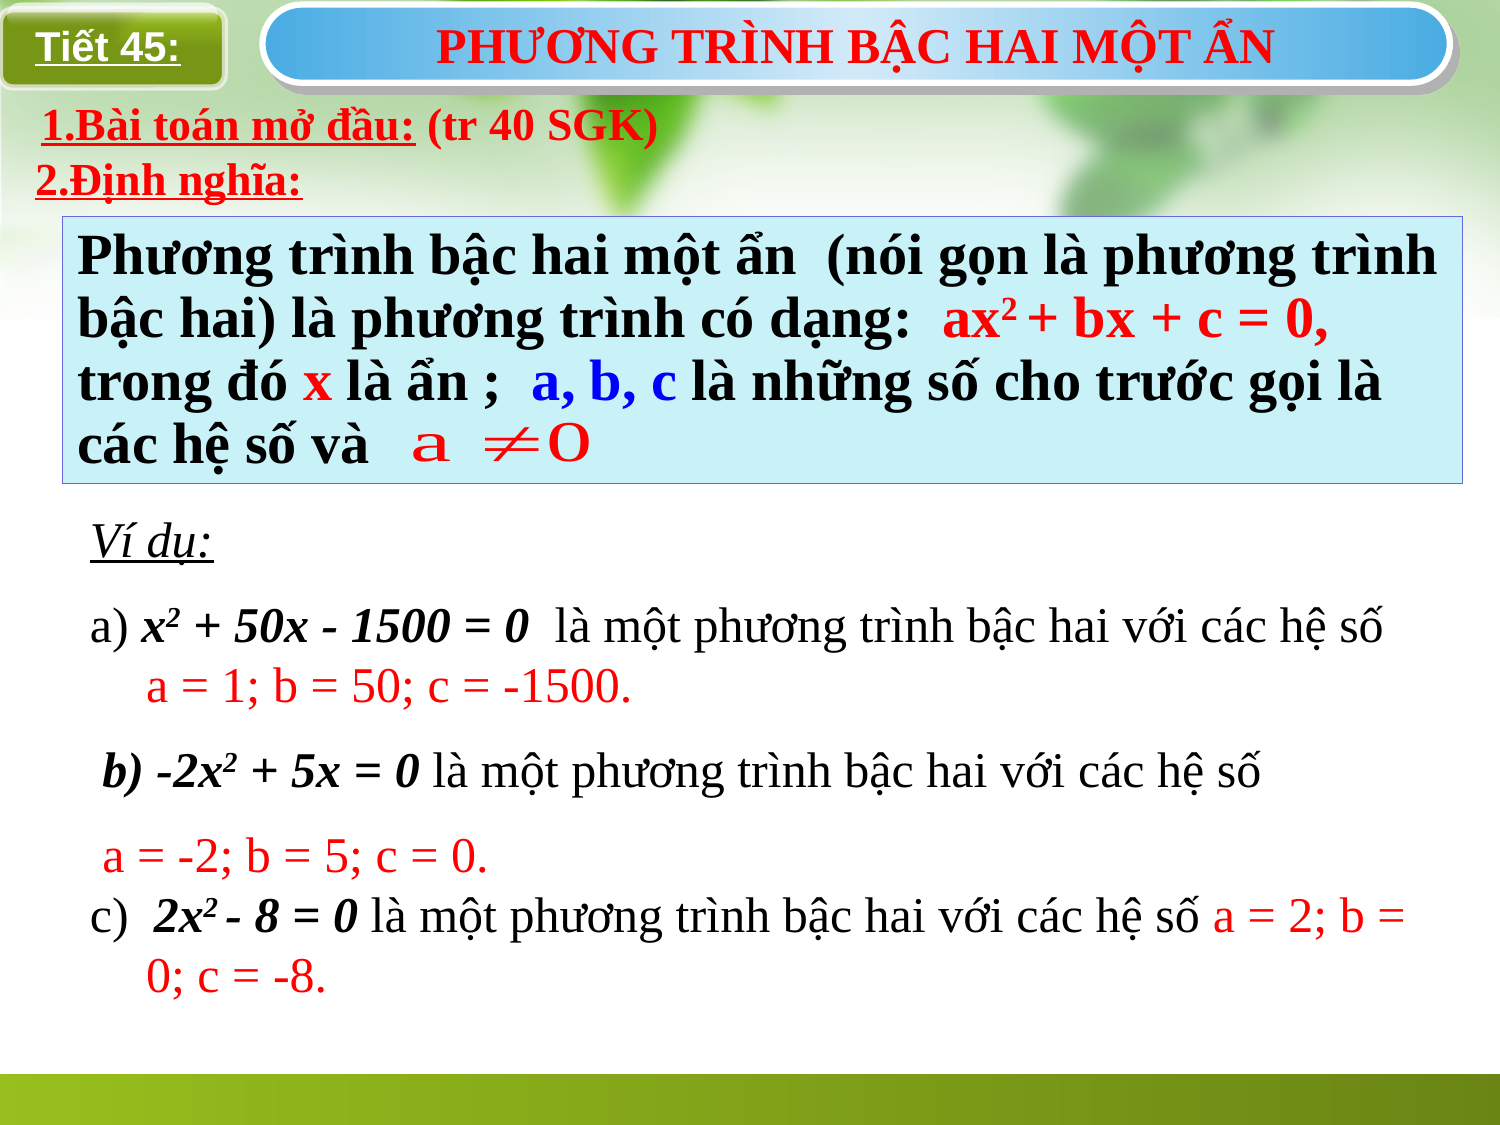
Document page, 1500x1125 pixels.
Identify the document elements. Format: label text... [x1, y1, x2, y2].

text_box 2.Định nghĩa: [0, 141, 364, 212]
text_box Ví dụ: a) x2 + 50x - 1500 = 0 là một phương trình bậc hai với các hệ số a = 1; b = 50; c = -1500. b) -2x2 + 5x = 0 là một phương trình bậc hai với các hệ số a = -2; b = 5; c = 0. c) 2x2 - 8 = 0 là một phương trình bậc hai với các hệ số a = 2; b = 0; c = -8. [74, 500, 1425, 1010]
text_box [0, 2, 226, 88]
text_box 1.Bài toán mở đầu: (tr 40 SGK) [0, 87, 700, 158]
text_box Phương trình bậc hai một ẩn (nói gọn là phương trình bậc hai) là phương trình có dạng: ax2 + bx + c = 0, trong đó x là ẩn ; a, b, c là những số cho trước gọi là các hệ số và [62, 216, 1463, 484]
picture [0, 0, 1500, 319]
text_box PHƯƠNG TRÌNH BẬC HAI MỘT ẨN [262, 4, 1450, 83]
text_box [399, 412, 605, 475]
